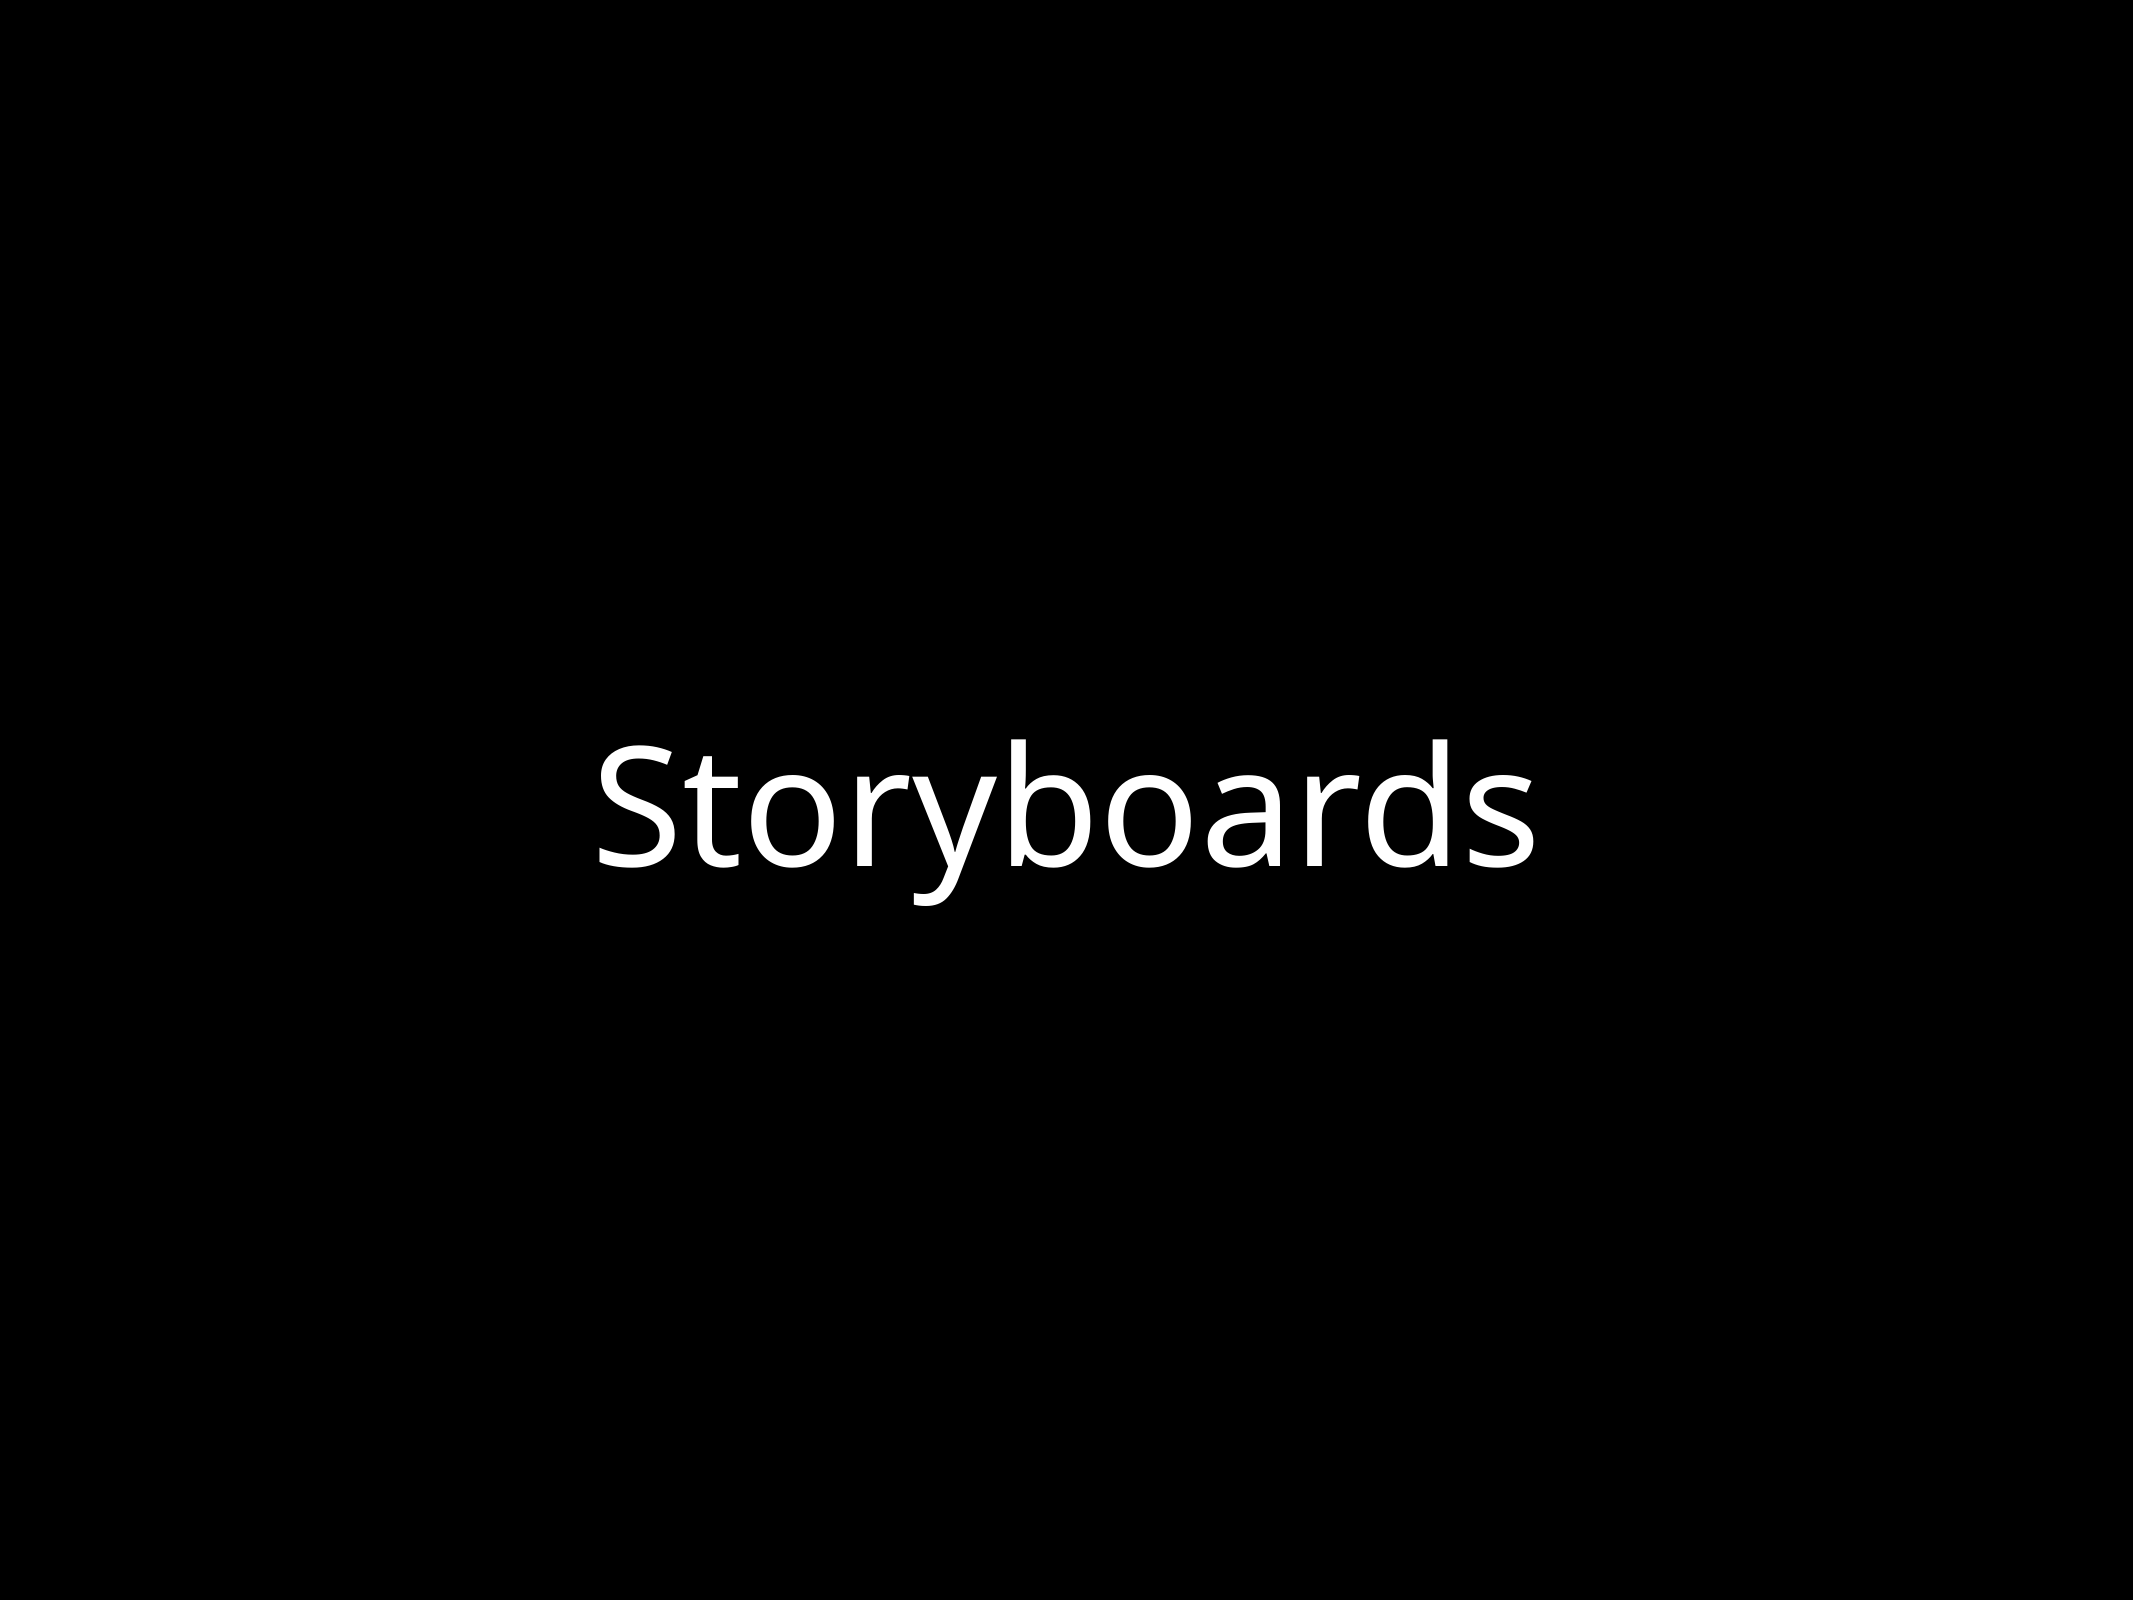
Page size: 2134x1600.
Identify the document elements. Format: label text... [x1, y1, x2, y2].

title Storyboards [208, 529, 1925, 1071]
